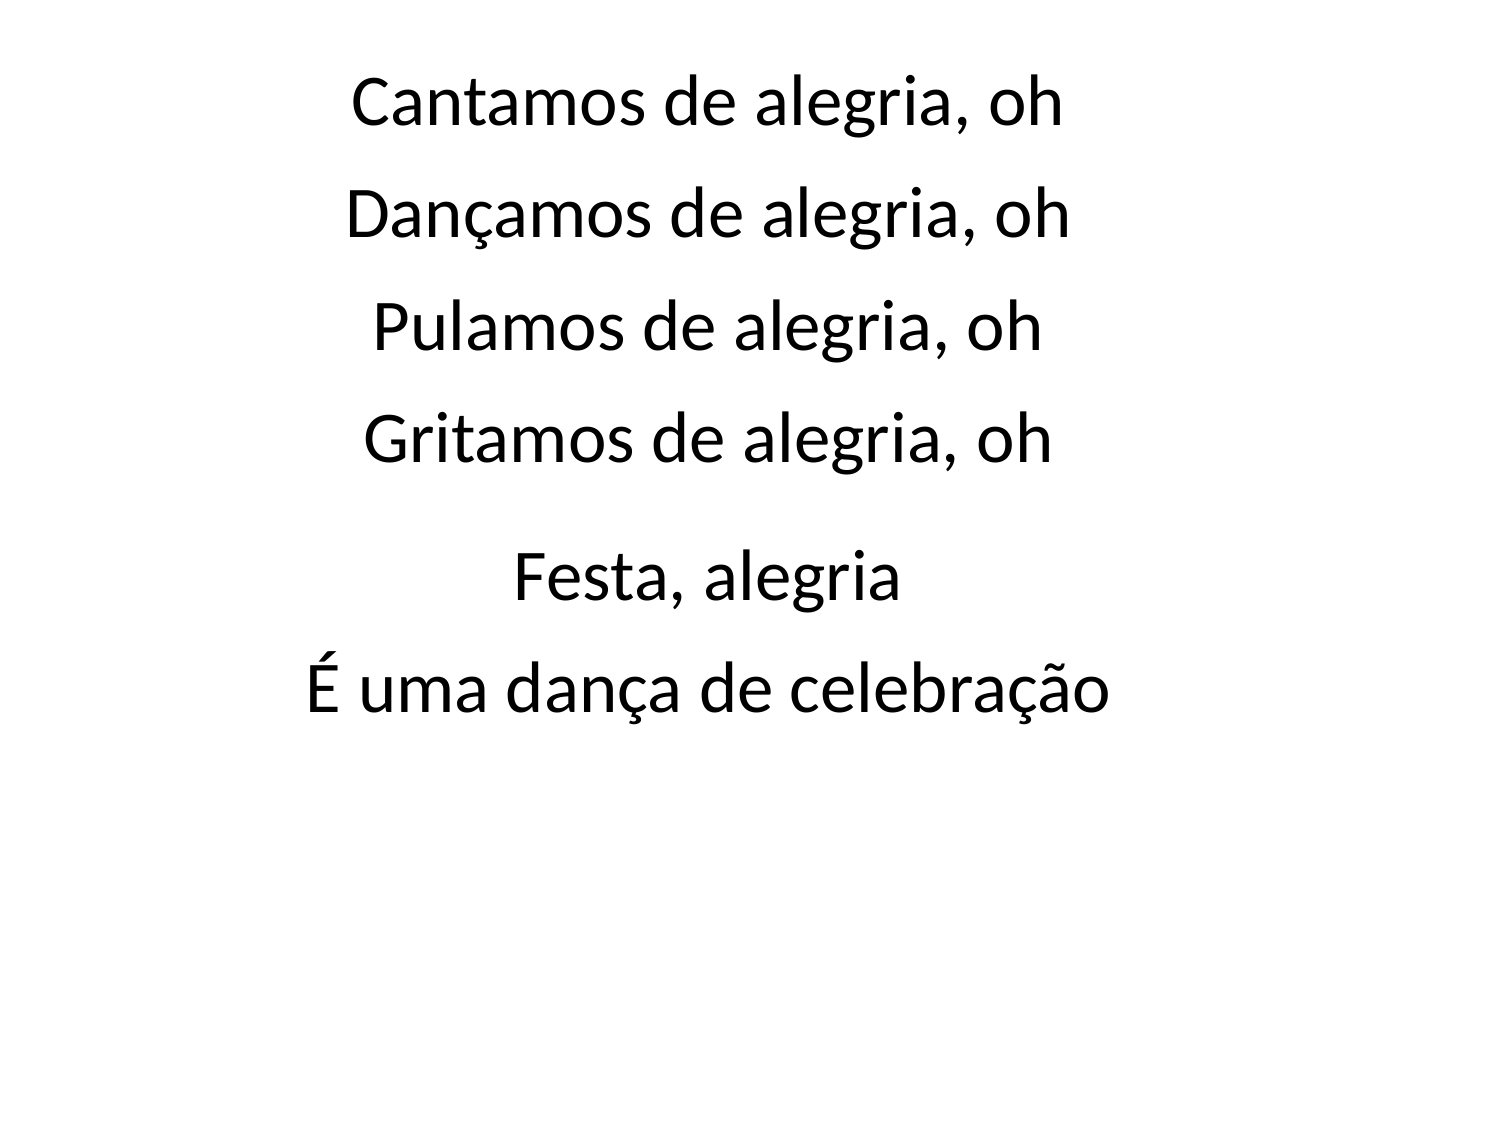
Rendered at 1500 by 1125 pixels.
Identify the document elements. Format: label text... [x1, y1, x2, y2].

text_box Cantamos de alegria, oh Dançamos de alegria, oh Pulamos de alegria, oh Gritamos de alegria, oh Festa, alegria É uma dança de celebração [290, 0, 1127, 760]
